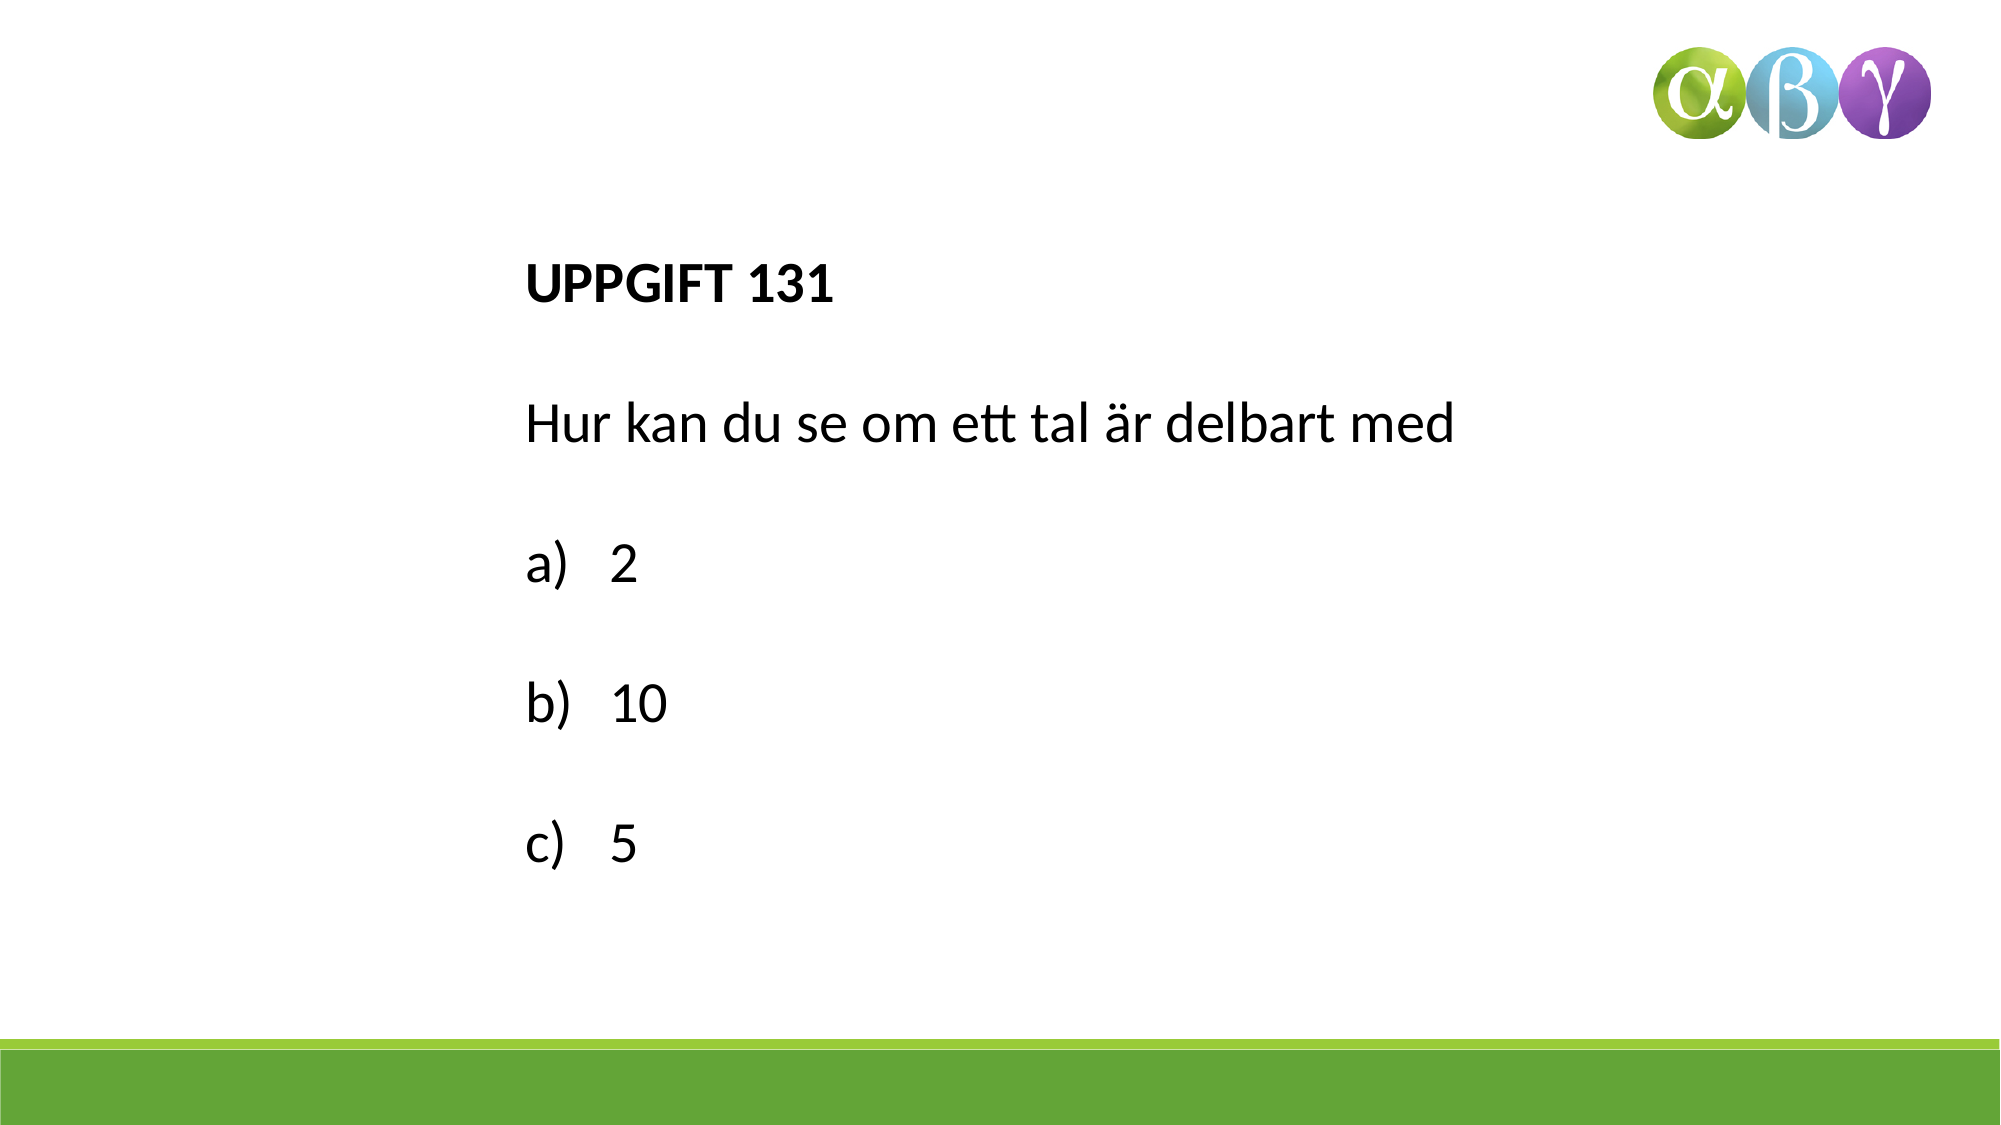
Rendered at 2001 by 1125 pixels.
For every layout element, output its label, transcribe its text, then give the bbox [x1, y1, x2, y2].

picture [1652, 46, 1932, 140]
text_box UPPGIFT 131 Hur kan du se om ett tal är delbart med 2 10 5 [510, 236, 1490, 882]
